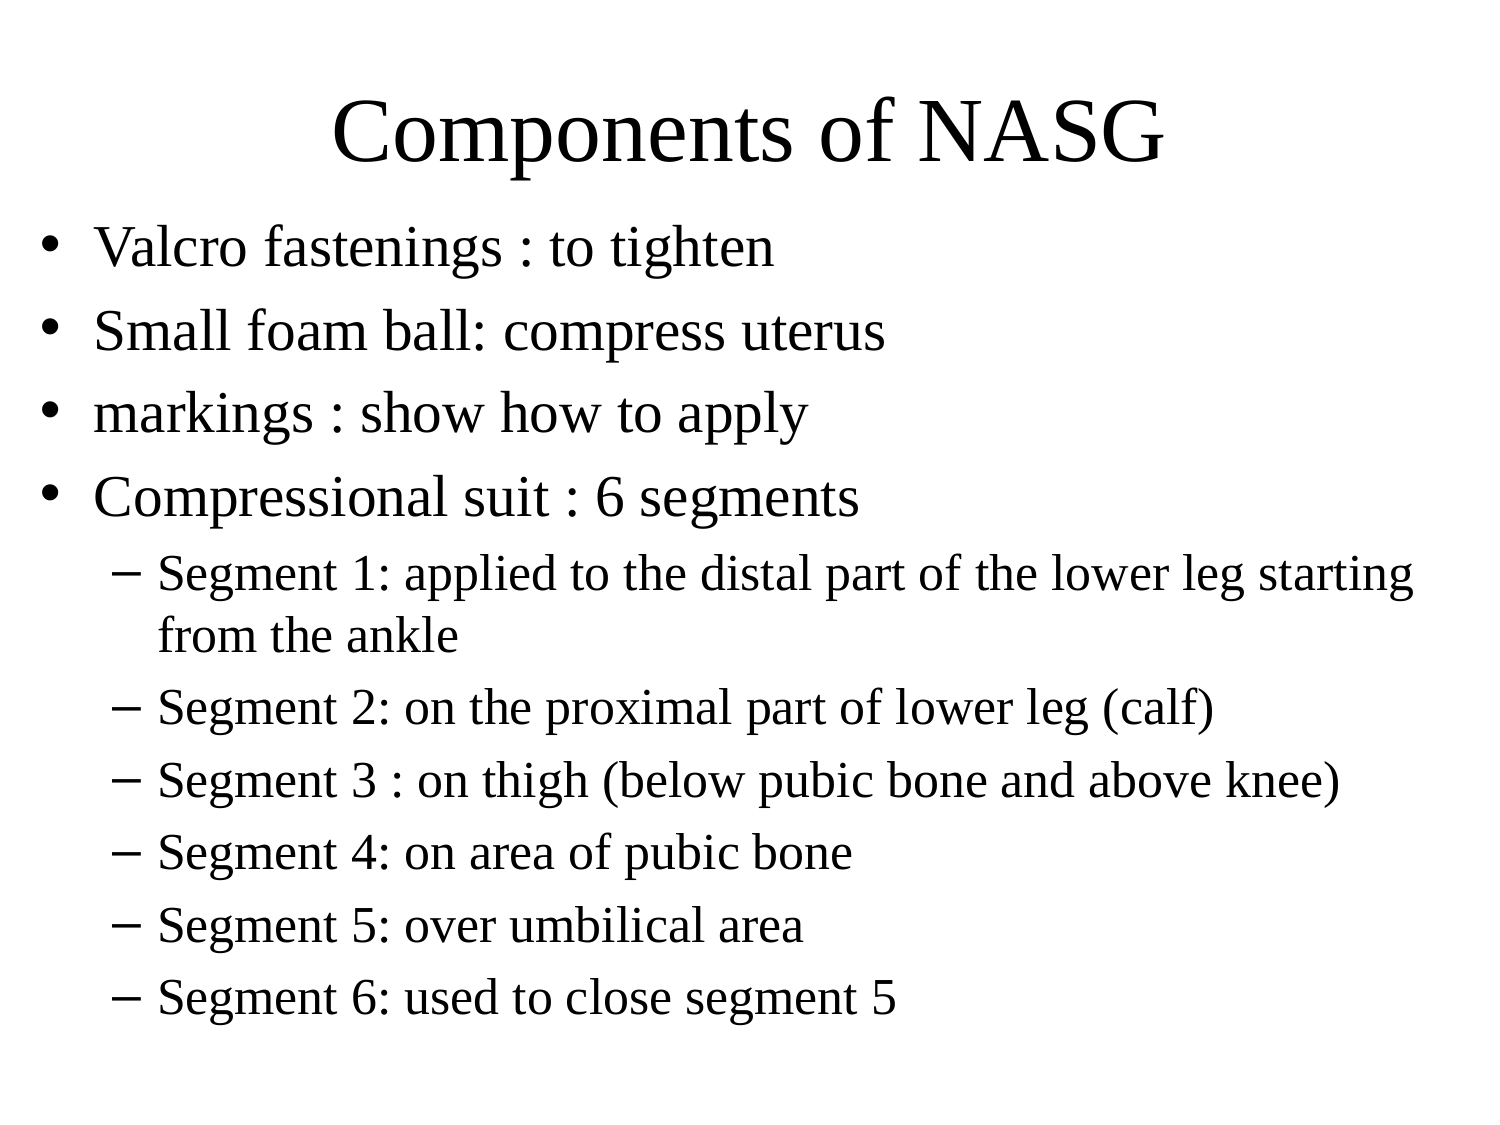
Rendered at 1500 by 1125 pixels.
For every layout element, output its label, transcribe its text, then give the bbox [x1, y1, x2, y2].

text_box Components of NASG [74, 49, 1425, 199]
text_box Valcro fastenings : to tighten Small foam ball: compress uterus markings : show how to apply Compressional suit : 6 segments Segment 1: applied to the distal part of the lower leg starting from the ankle Segment 2: on the proximal part of lower leg (calf) Segment 3 : on thigh (below pubic bone and above knee) Segment 4: on area of pubic bone Segment 5: over umbilical area Segment 6: used to close segment 5 [24, 199, 1463, 1038]
